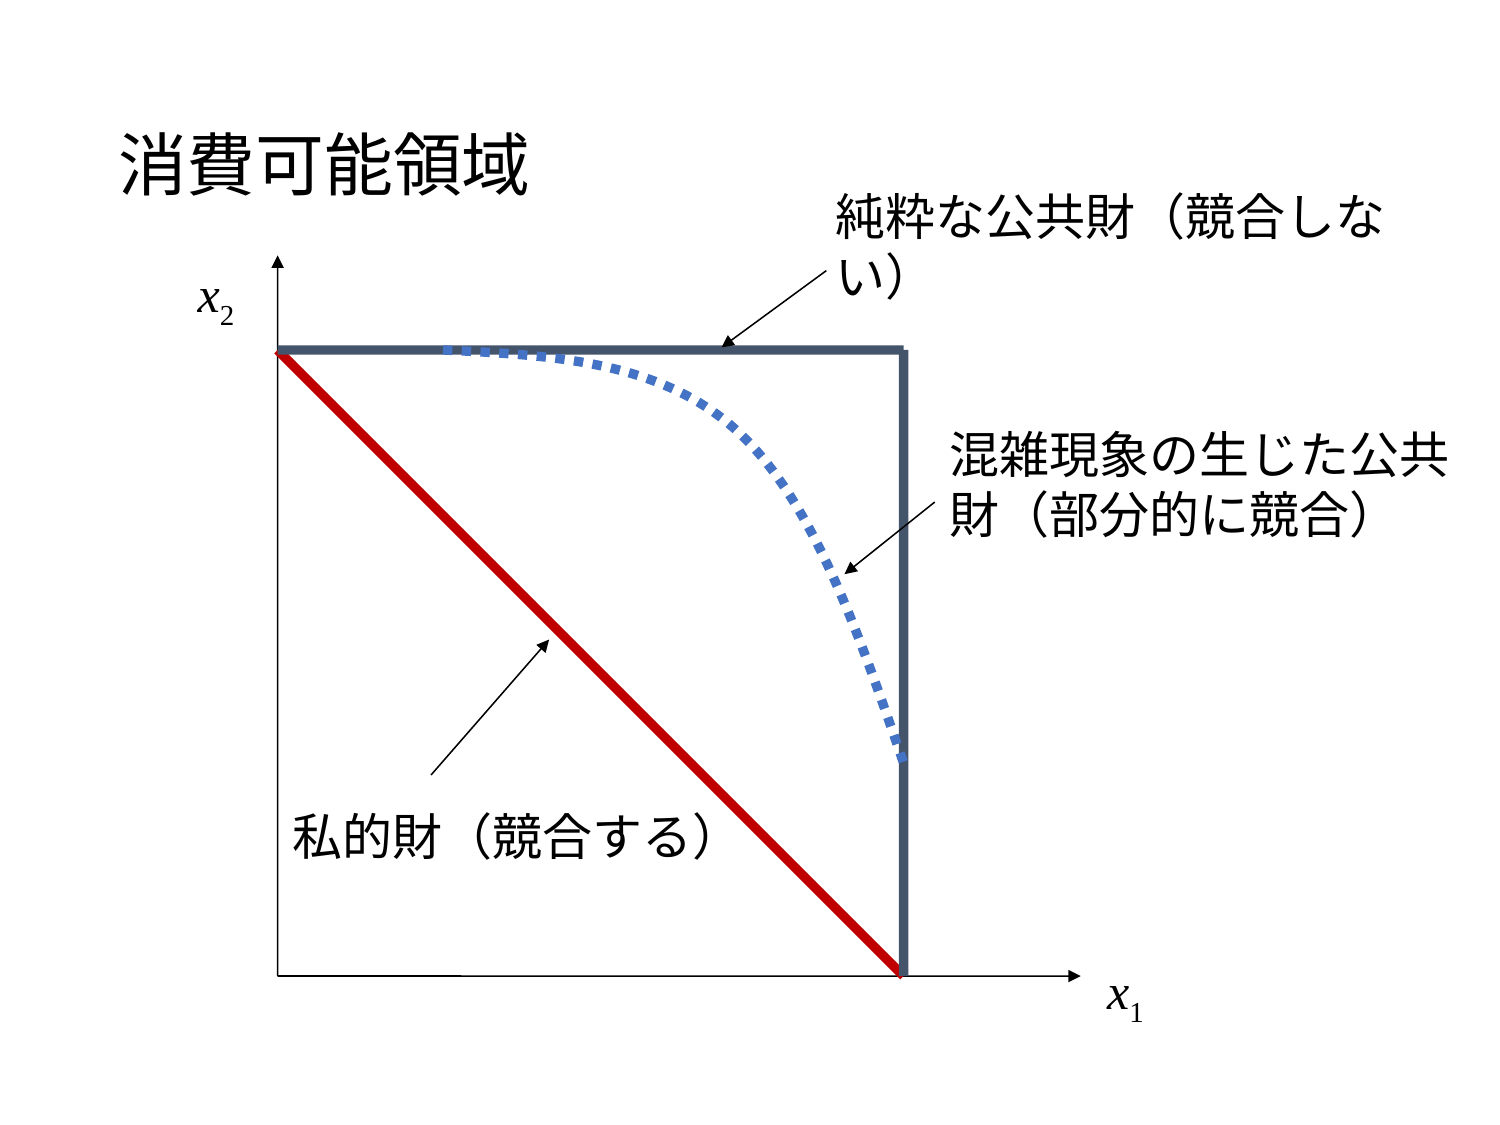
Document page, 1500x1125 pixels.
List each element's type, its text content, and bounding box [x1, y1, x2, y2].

text_box 純粋な公共財（競合しない） [820, 178, 1421, 313]
text_box [442, 349, 904, 764]
text_box [271, 255, 284, 349]
text_box 私的財（競合する） [277, 797, 774, 873]
text_box x1 [1092, 952, 1164, 1036]
title 消費可能領域 [103, 59, 1397, 278]
text_box x2 [183, 255, 255, 339]
text_box [904, 969, 1081, 983]
text_box [430, 639, 550, 776]
text_box [721, 270, 827, 348]
text_box [844, 502, 935, 575]
text_box 混雑現象の生じた公共財（部分的に競合） [934, 416, 1488, 552]
